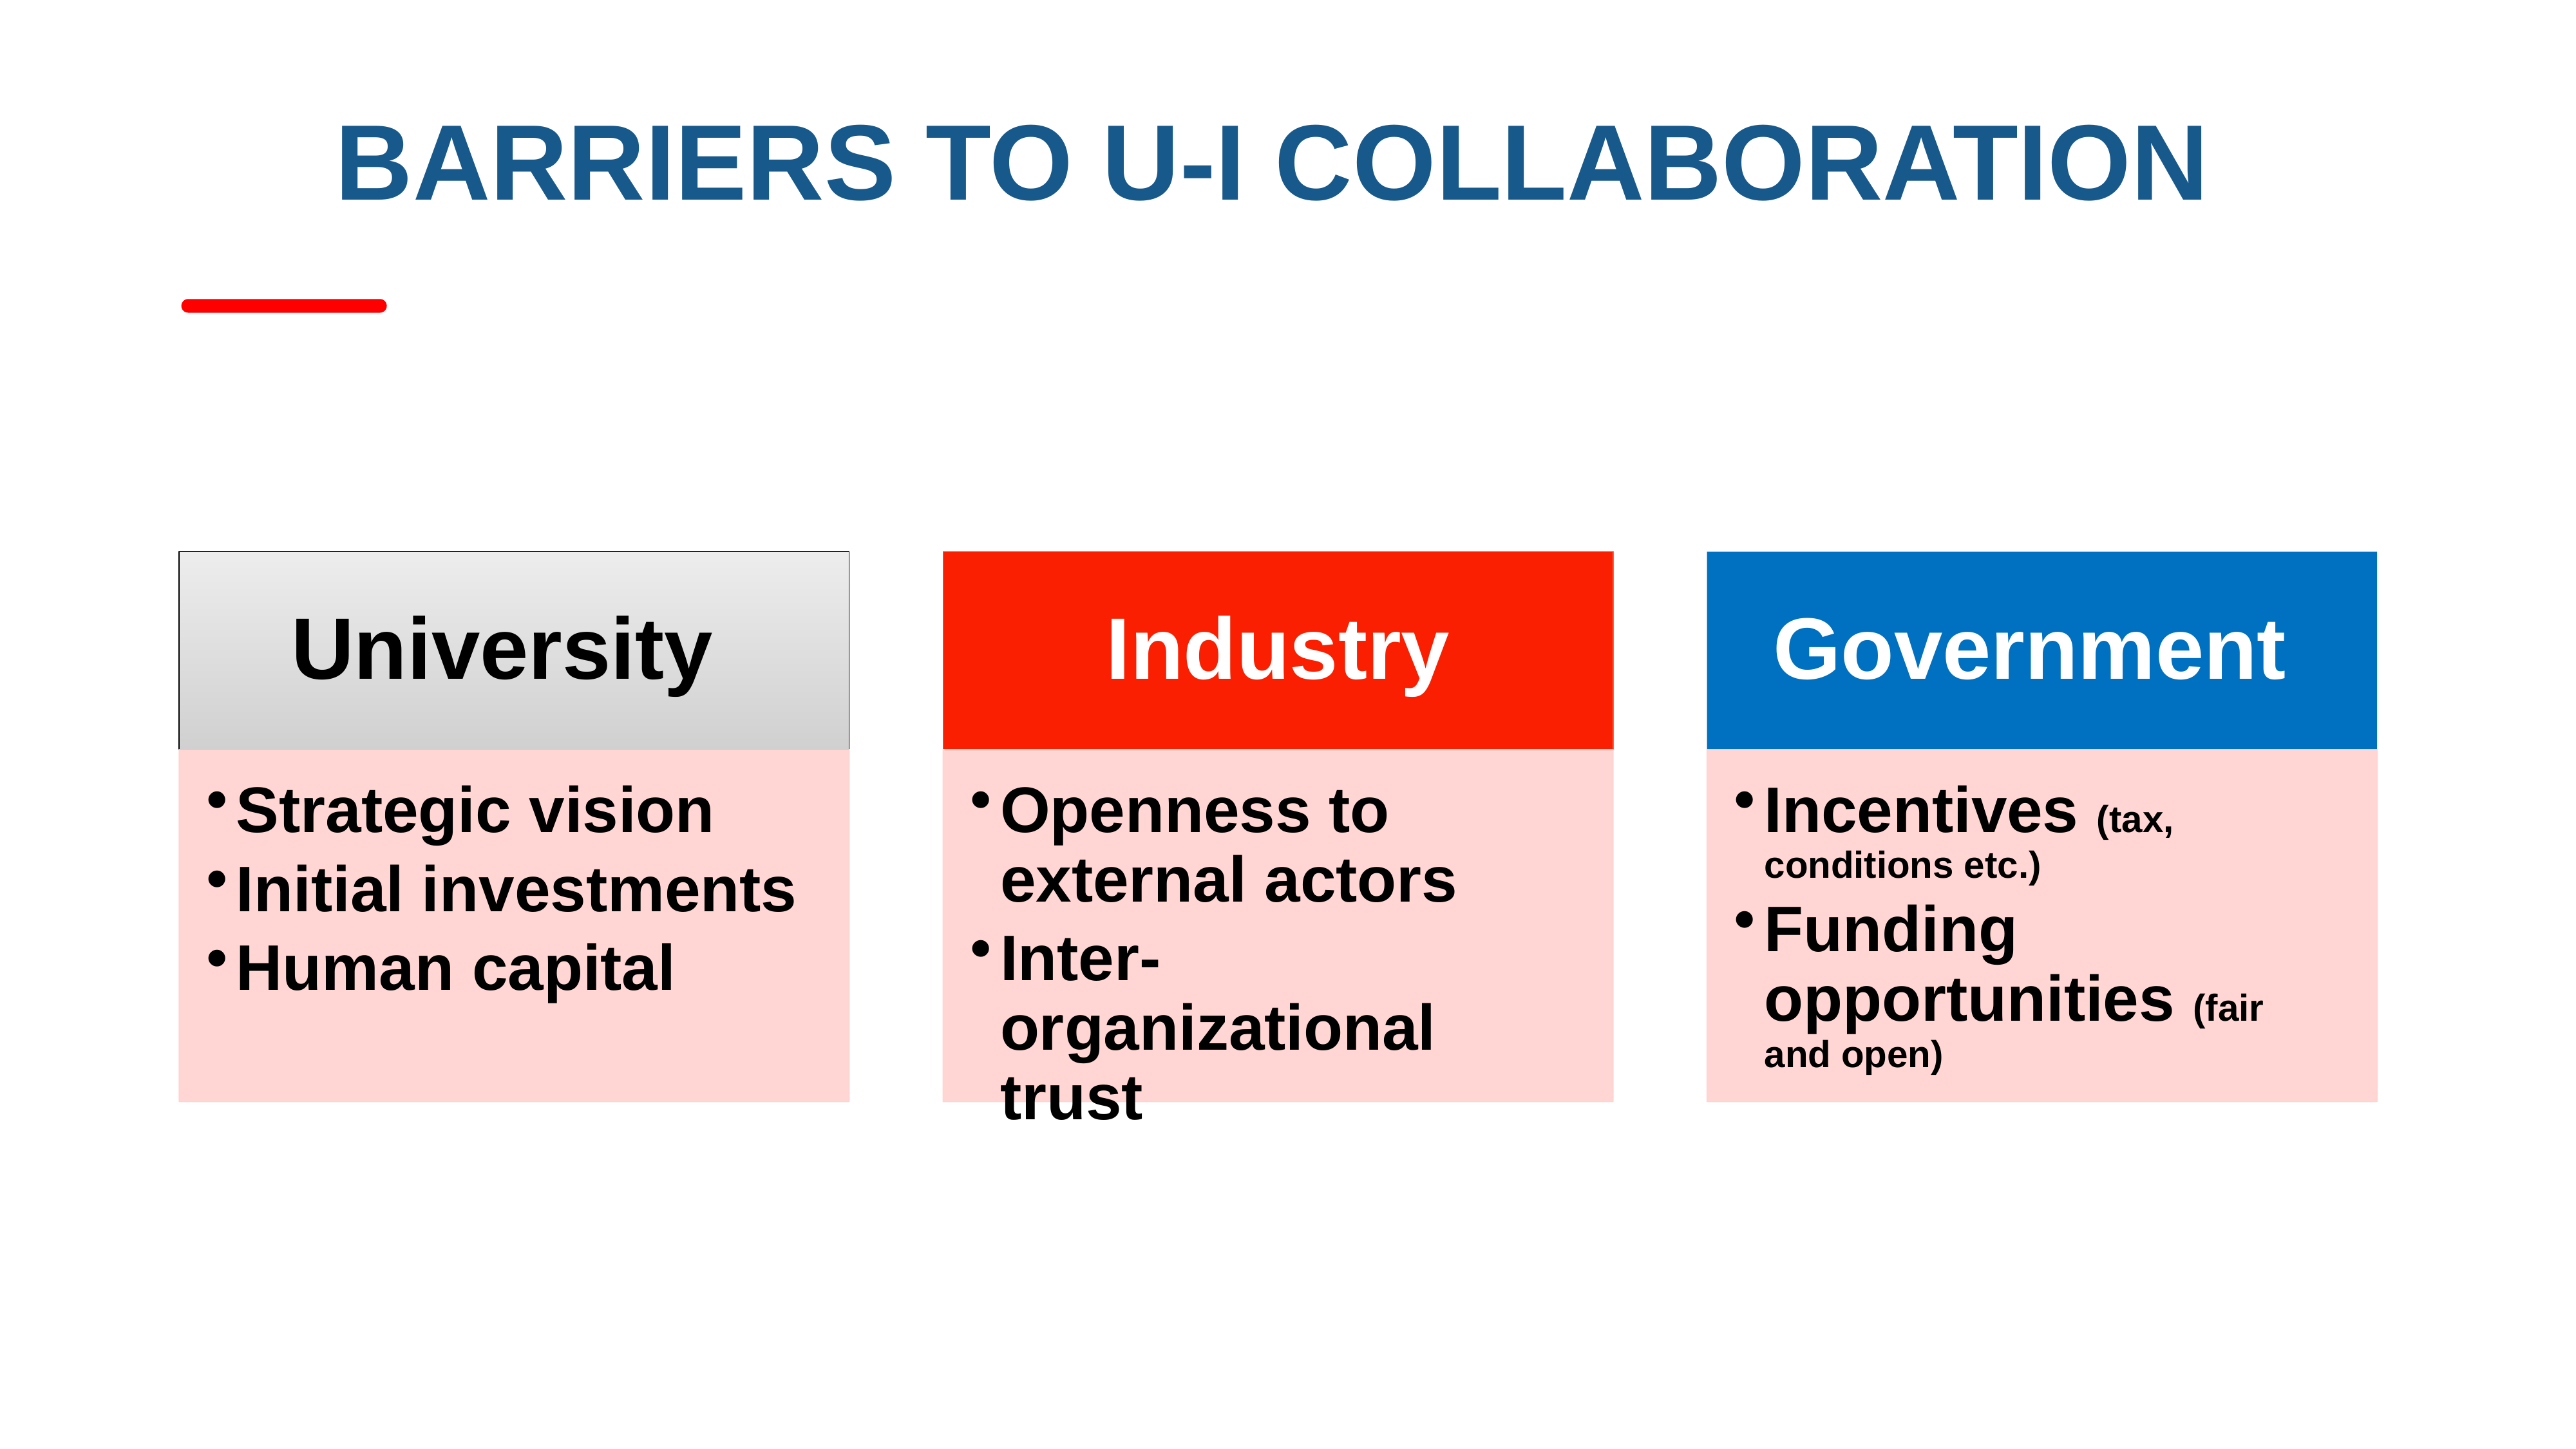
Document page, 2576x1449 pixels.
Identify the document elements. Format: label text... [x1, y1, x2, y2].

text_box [178, 274, 2378, 1379]
title BARRIERS TO U-I COLLABORATION [178, 88, 2398, 330]
